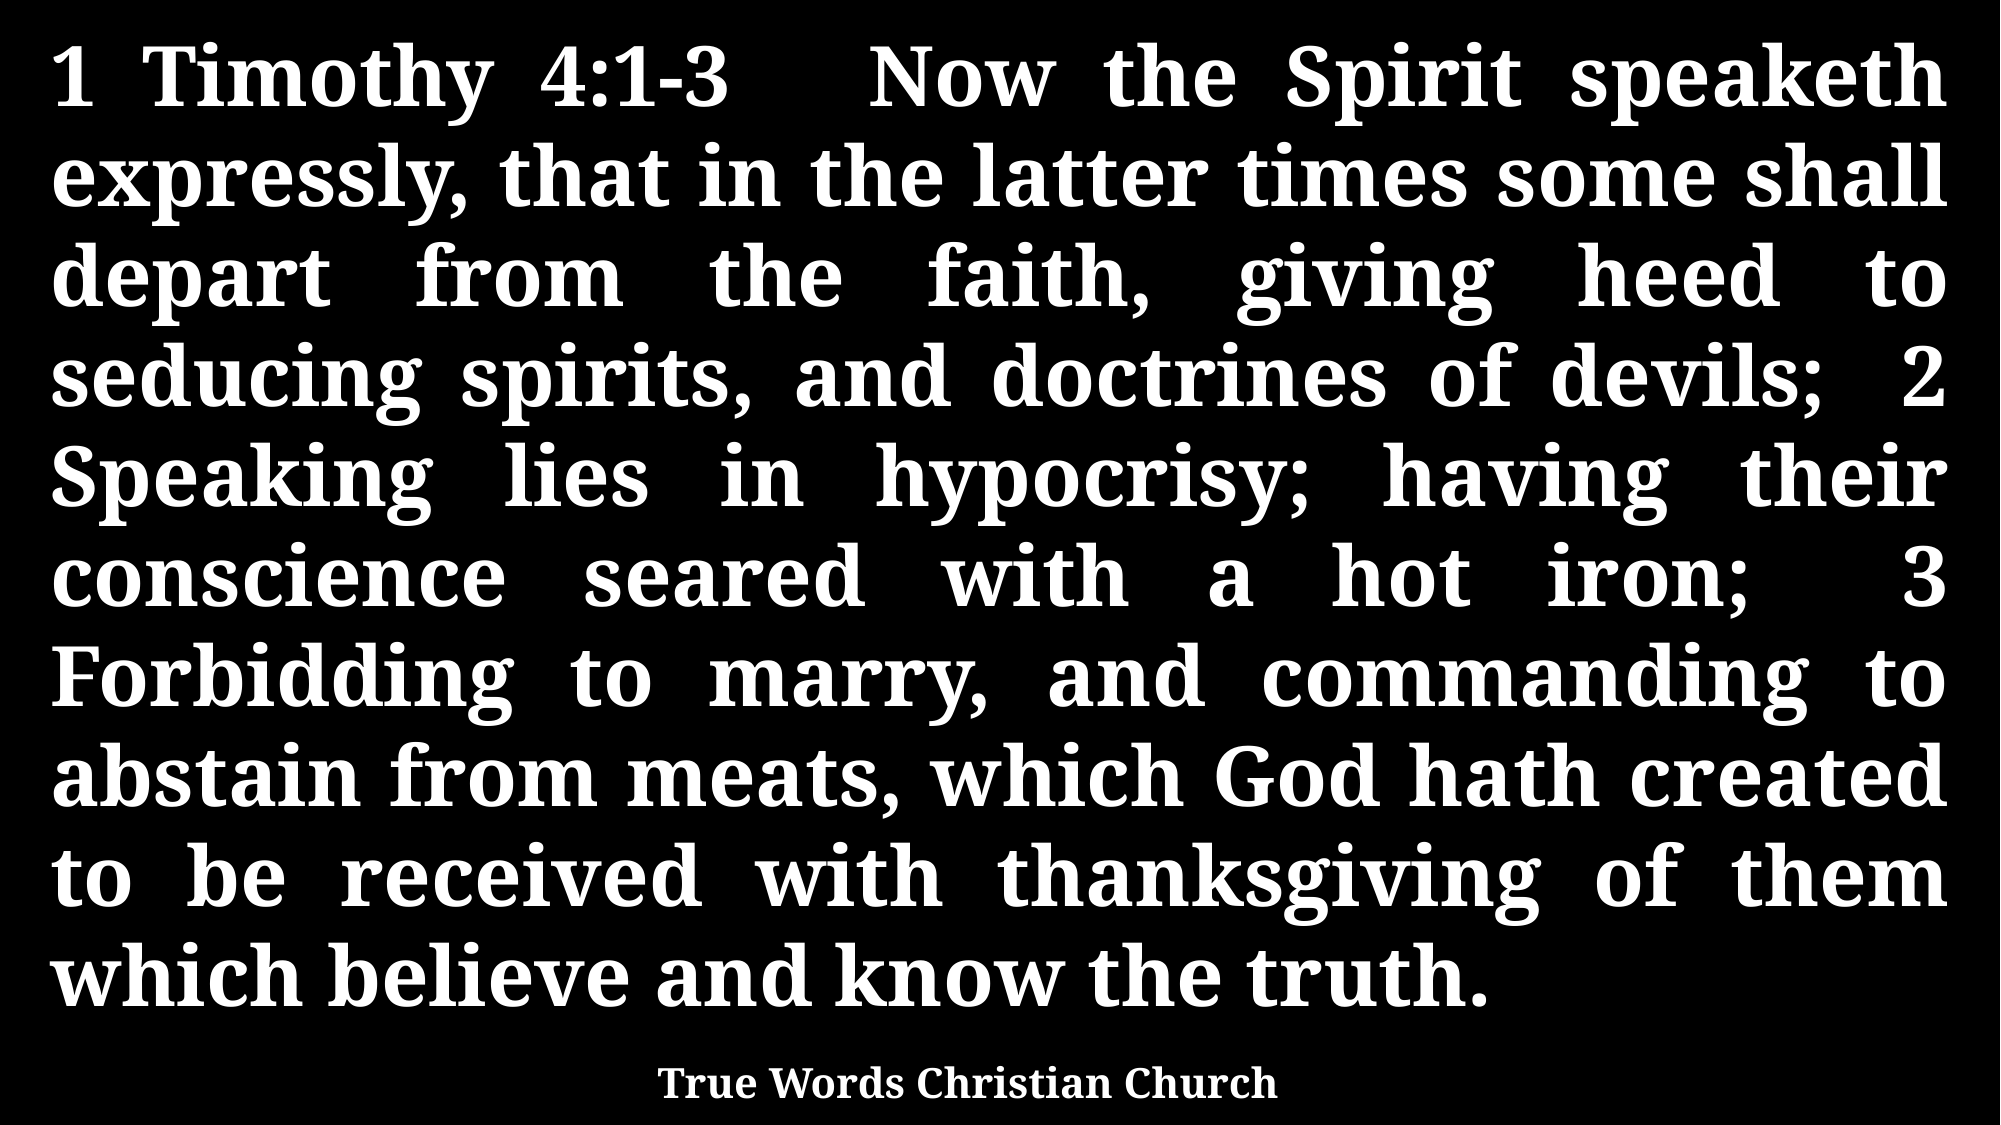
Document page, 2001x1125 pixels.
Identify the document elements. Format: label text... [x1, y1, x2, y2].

text_box 1 Timothy 4:1-3 Now the Spirit speaketh expressly, that in the latter times some shall depart from the faith, giving heed to seducing spirits, and doctrines of devils; 2 Speaking lies in hypocrisy; having their conscience seared with a hot iron; 3 Forbidding to marry, and commanding to abstain from meats, which God hath created to be received with thanksgiving of them which believe and know the truth. [35, 15, 1965, 1031]
text_box True Words Christian Church [642, 1049, 1294, 1114]
